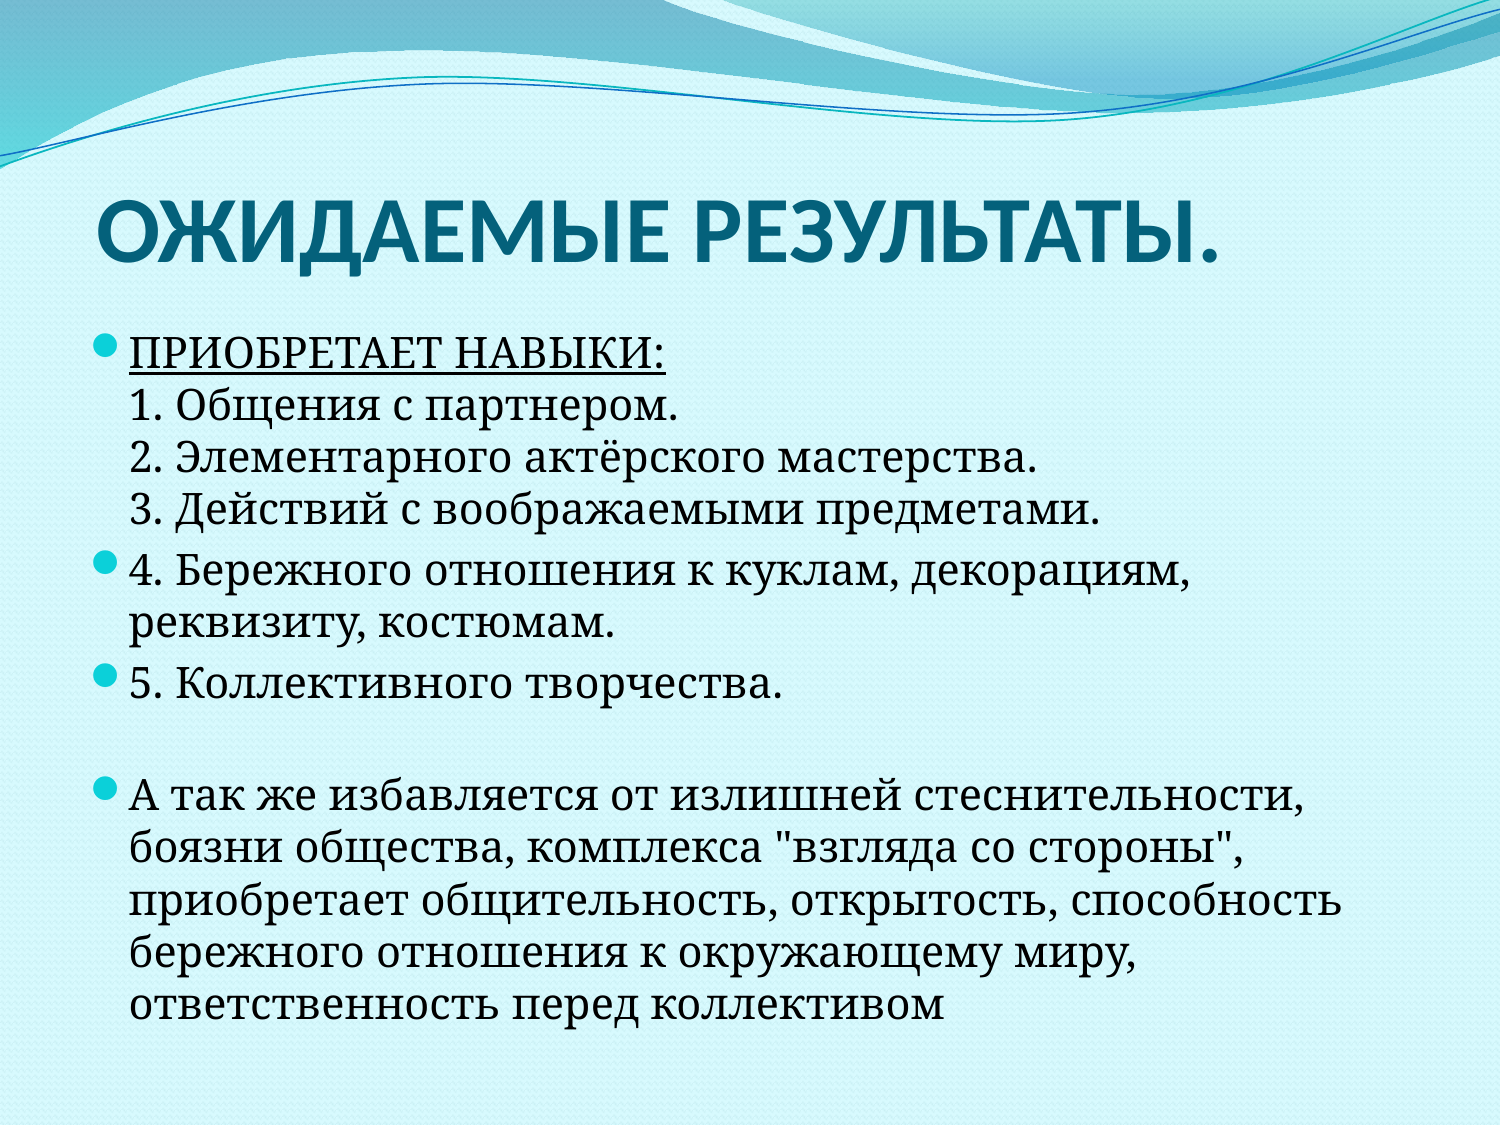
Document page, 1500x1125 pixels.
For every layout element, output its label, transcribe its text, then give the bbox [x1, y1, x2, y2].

list ПРИОБРЕТАЕТ НАВЫКИ: 1. Общения с партнером. 2. Элементарного актёрского мастерства. 3. Действий с воображаемыми предметами. 4. Бережного отношения к куклам, декорациям, реквизиту, костюмам. 5. Коллективного творчества. А так же избавляется от излишней стеснительности, боязни общества, комплекса "взгляда со стороны", приобретает общительность, открытость, способность бережного отношения к окружающему миру, ответственность перед коллективом [75, 317, 1425, 1038]
title ОЖИДАЕМЫЕ РЕЗУЛЬТАТЫ. [75, 45, 1425, 282]
